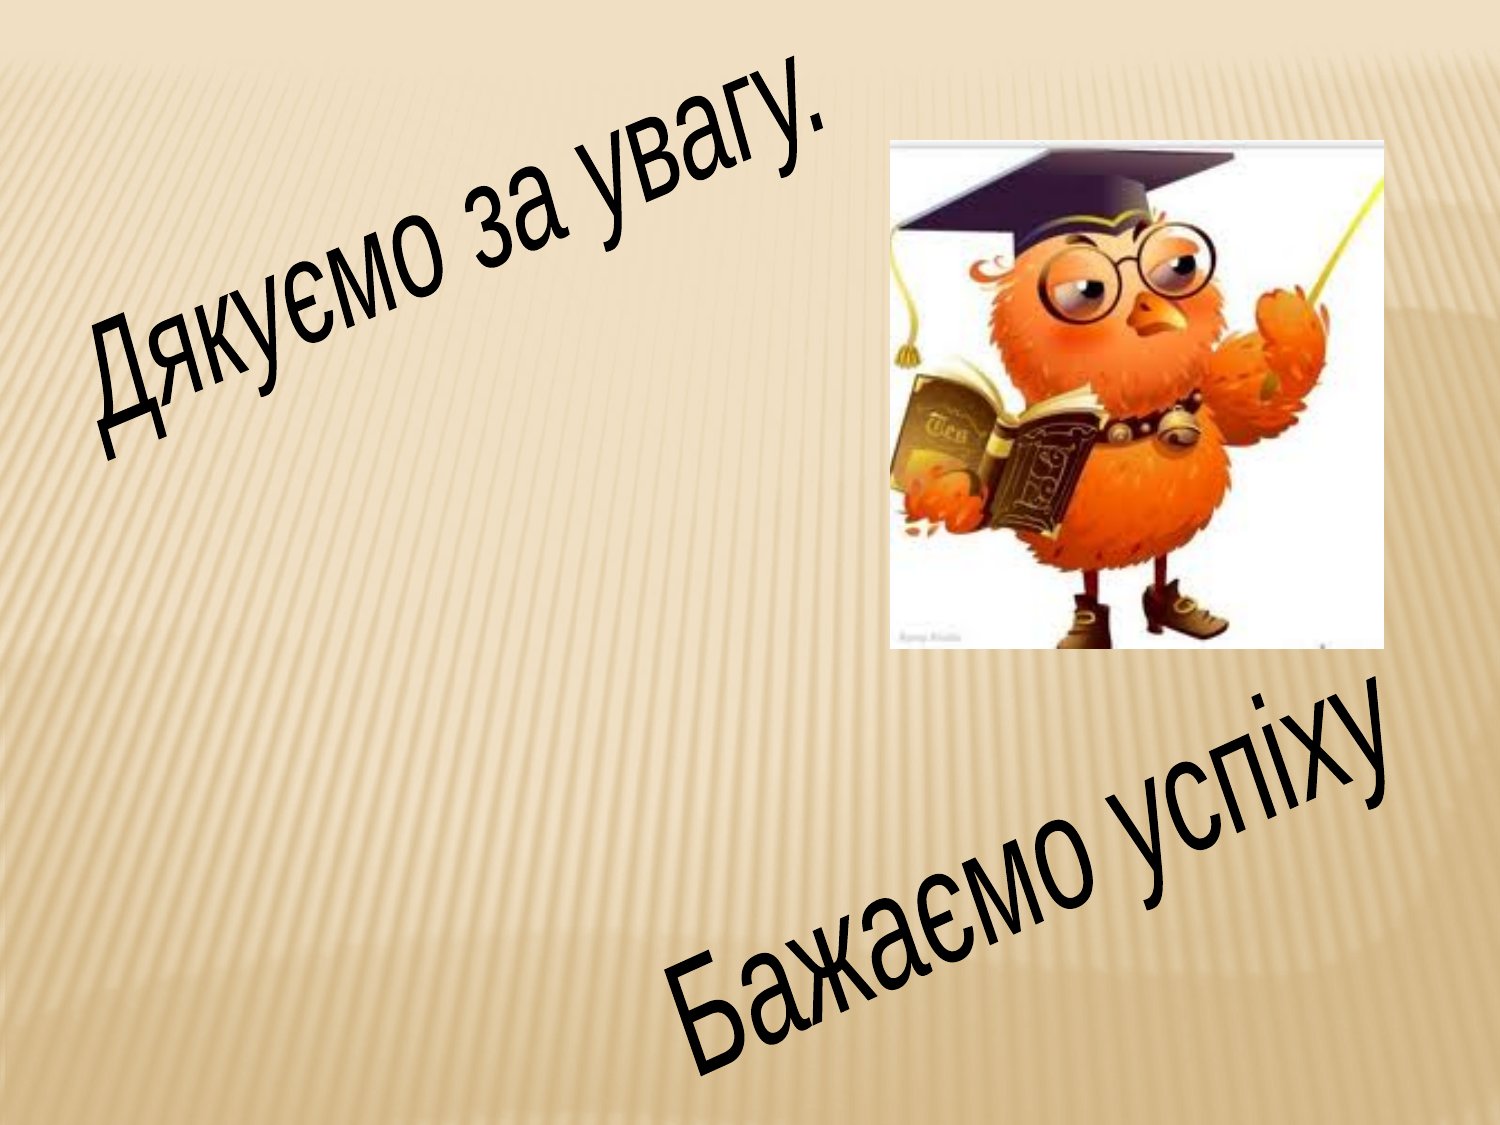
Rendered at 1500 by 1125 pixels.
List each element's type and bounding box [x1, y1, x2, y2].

picture [890, 140, 1384, 650]
